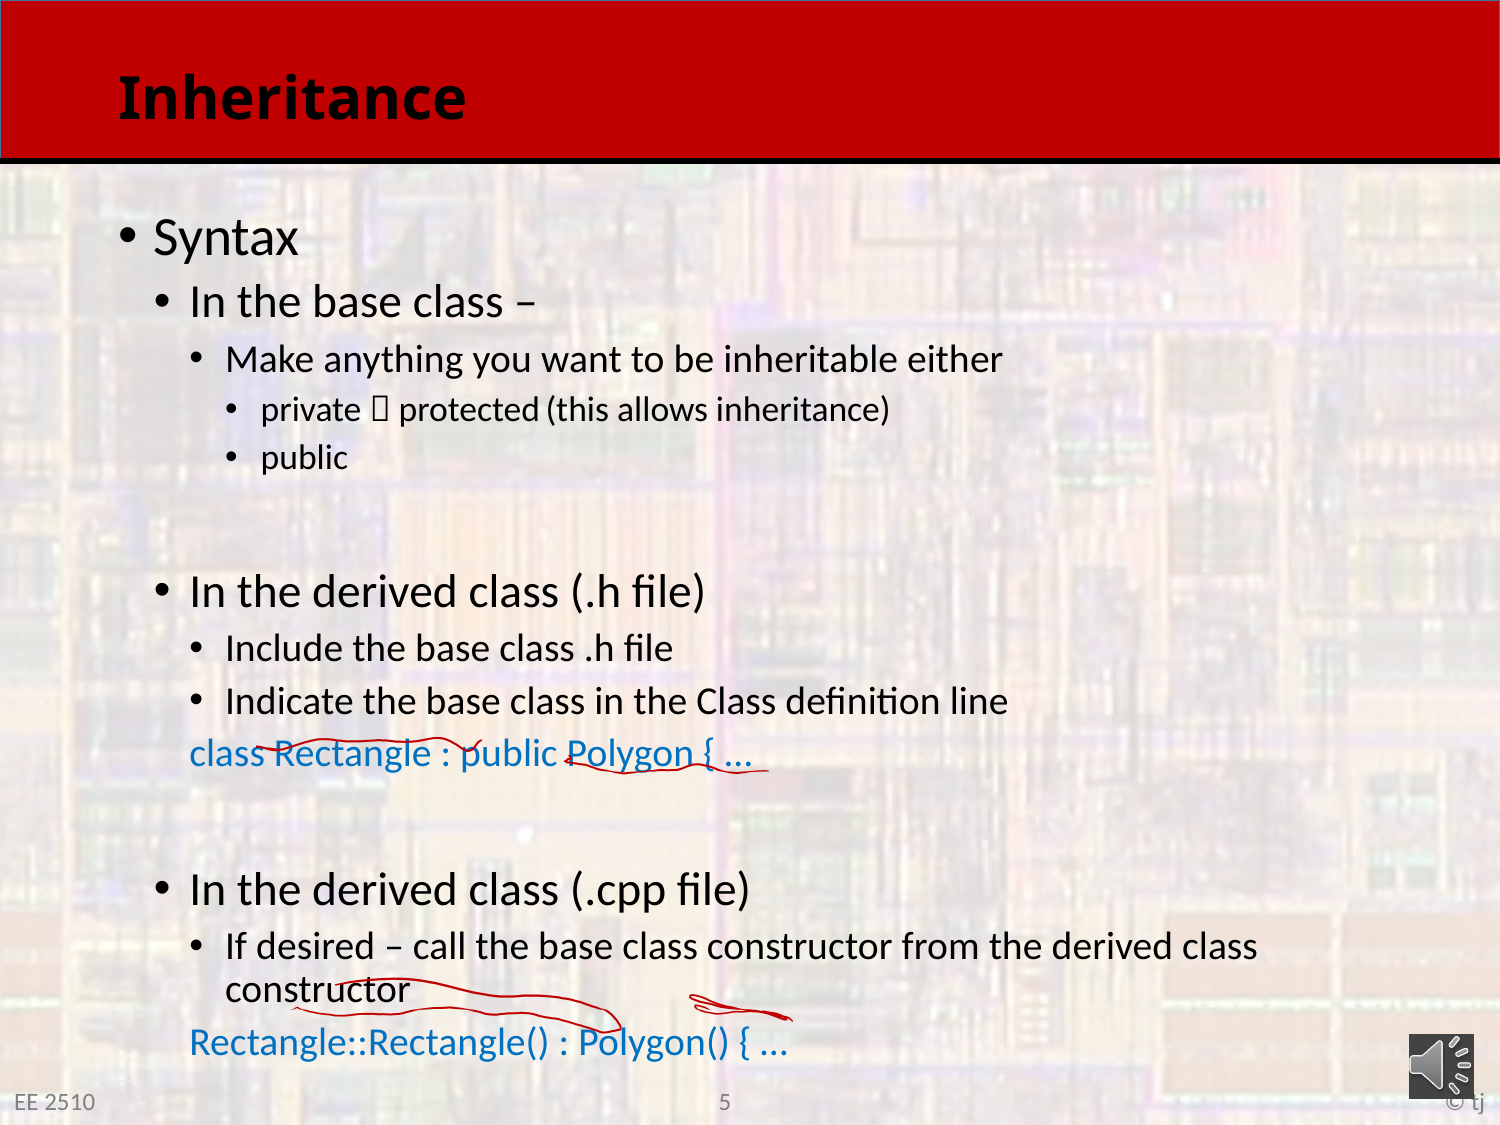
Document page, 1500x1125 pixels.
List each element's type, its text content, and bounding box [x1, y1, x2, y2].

picture [256, 737, 804, 1044]
title Inheritance [103, 59, 1397, 141]
list Syntax In the base class – Make anything you want to be inheritable either private  protected (this allows inheritance) public In the derived class (.h file) Include the base class .h file Indicate the base class in the Class definition line class Rectangle : public Polygon { … In the derived class (.cpp file) If desired – call the base class constructor from the derived class constructor Rectangle::Rectangle() : Polygon() { … [103, 200, 1397, 1075]
picture [1408, 1033, 1475, 1100]
